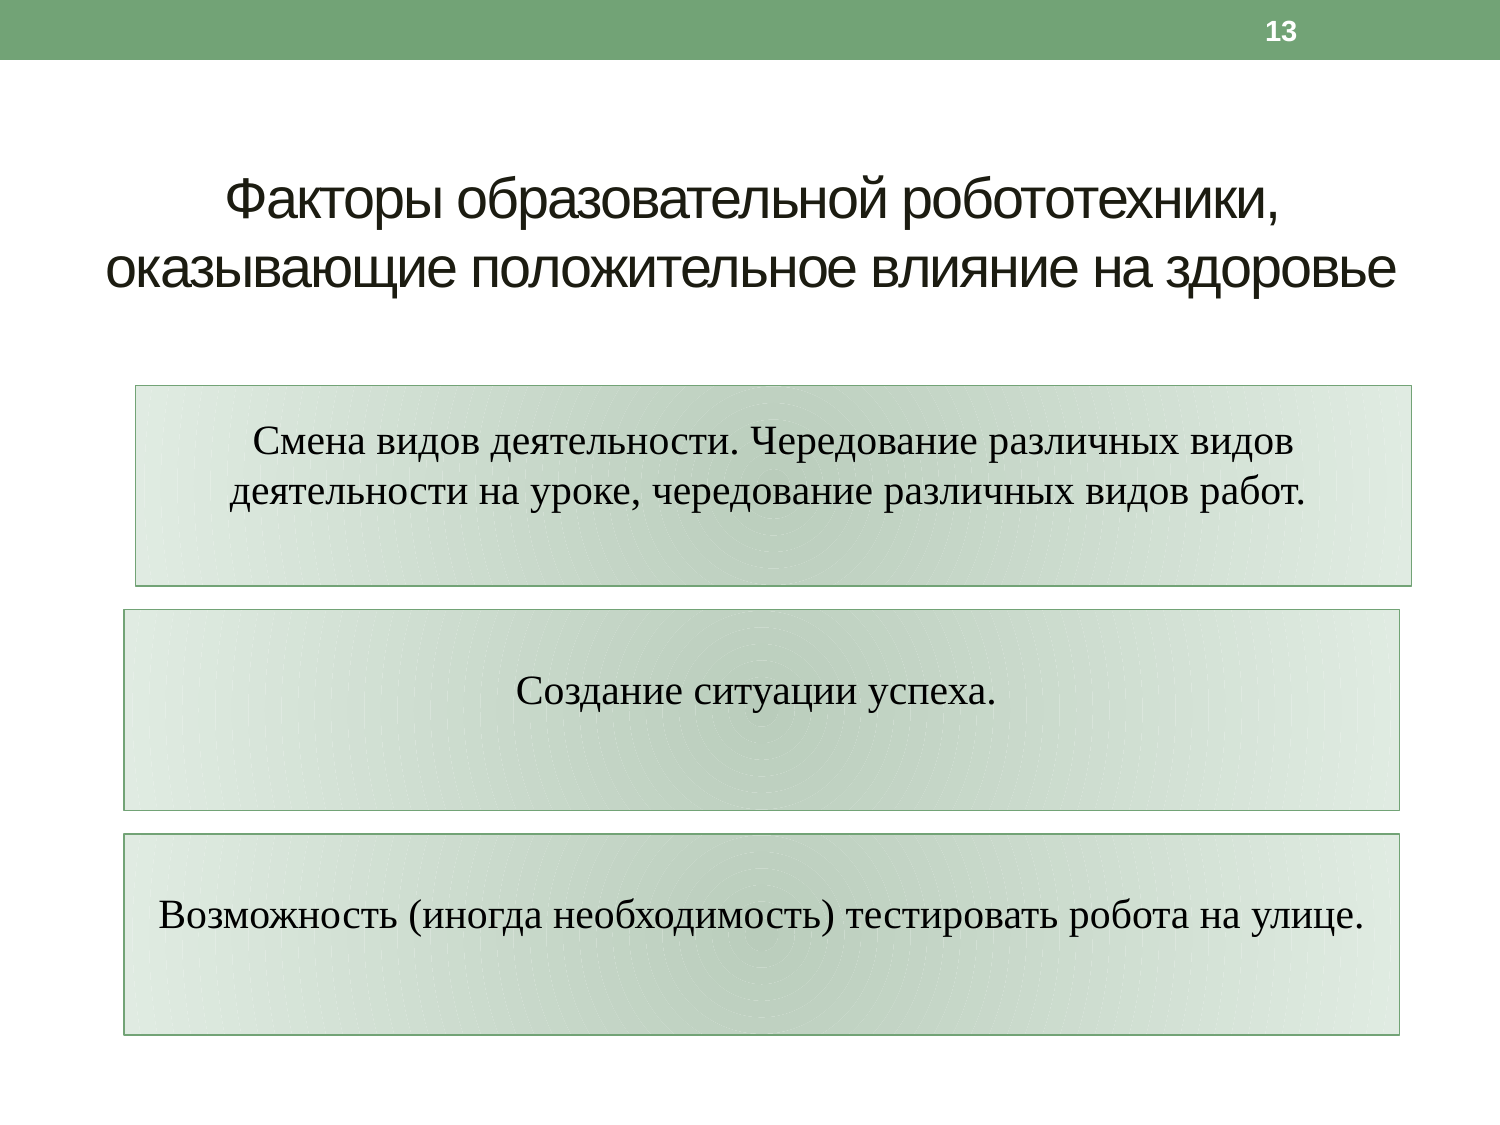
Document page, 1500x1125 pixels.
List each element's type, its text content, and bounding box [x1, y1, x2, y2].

slide_number 13 [1250, 3, 1425, 57]
text_box Смена видов деятельности. Чередование различных видов деятельности на уроке, чередование различных видов работ. [135, 385, 1412, 587]
title Факторы образовательной робототехники, оказывающие положительное влияние на здоровье [76, 149, 1427, 312]
text_box Возможность (иногда необходимость) тестировать робота на улице. [123, 833, 1400, 1036]
text_box Создание ситуации успеха. [123, 609, 1400, 811]
